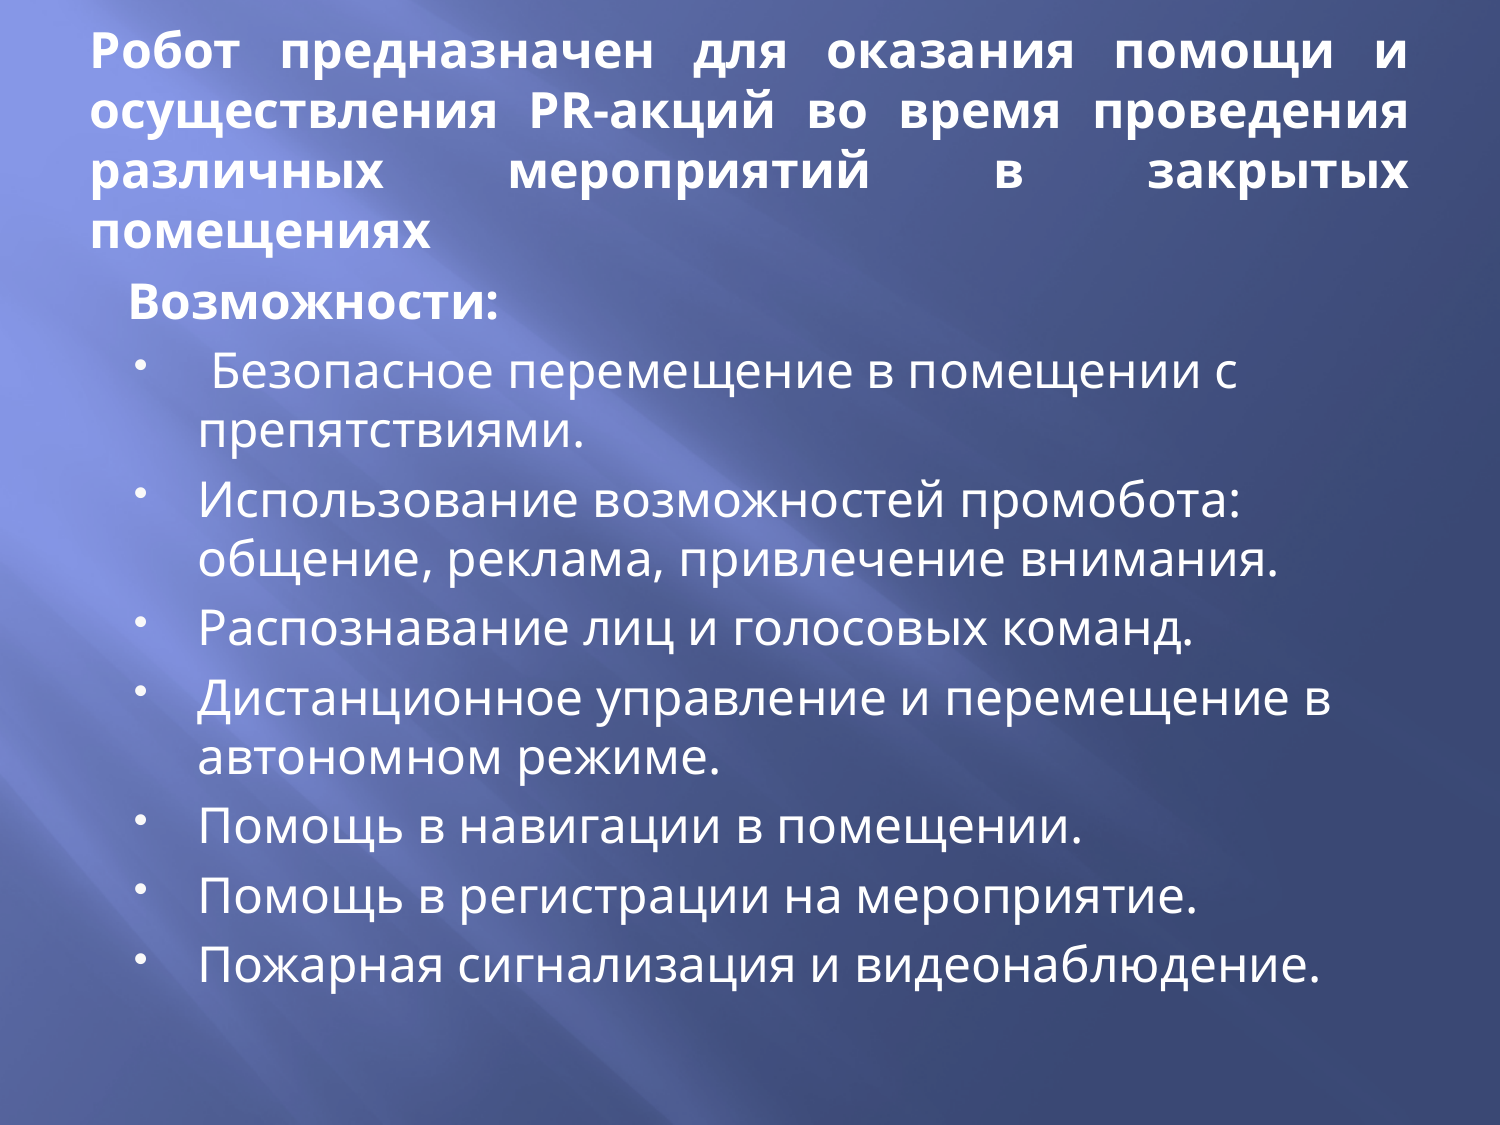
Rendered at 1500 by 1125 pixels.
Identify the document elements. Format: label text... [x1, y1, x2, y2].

list Возможности: Безопасное перемещение в помещении с препятствиями. Использование возможностей промобота: общение, реклама, привлечение внимания. Распознавание лиц и голосовых команд. Дистанционное управление и перемещение в автономном режиме. Помощь в навигации в помещении. Помощь в регистрации на мероприятие. Пожарная сигнализация и видеонаблюдение. [99, 262, 1400, 1012]
title Робот предназначен для оказания помощи и осуществления PR-акций во время проведения различных мероприятий в закрытых помещениях [75, 45, 1425, 233]
